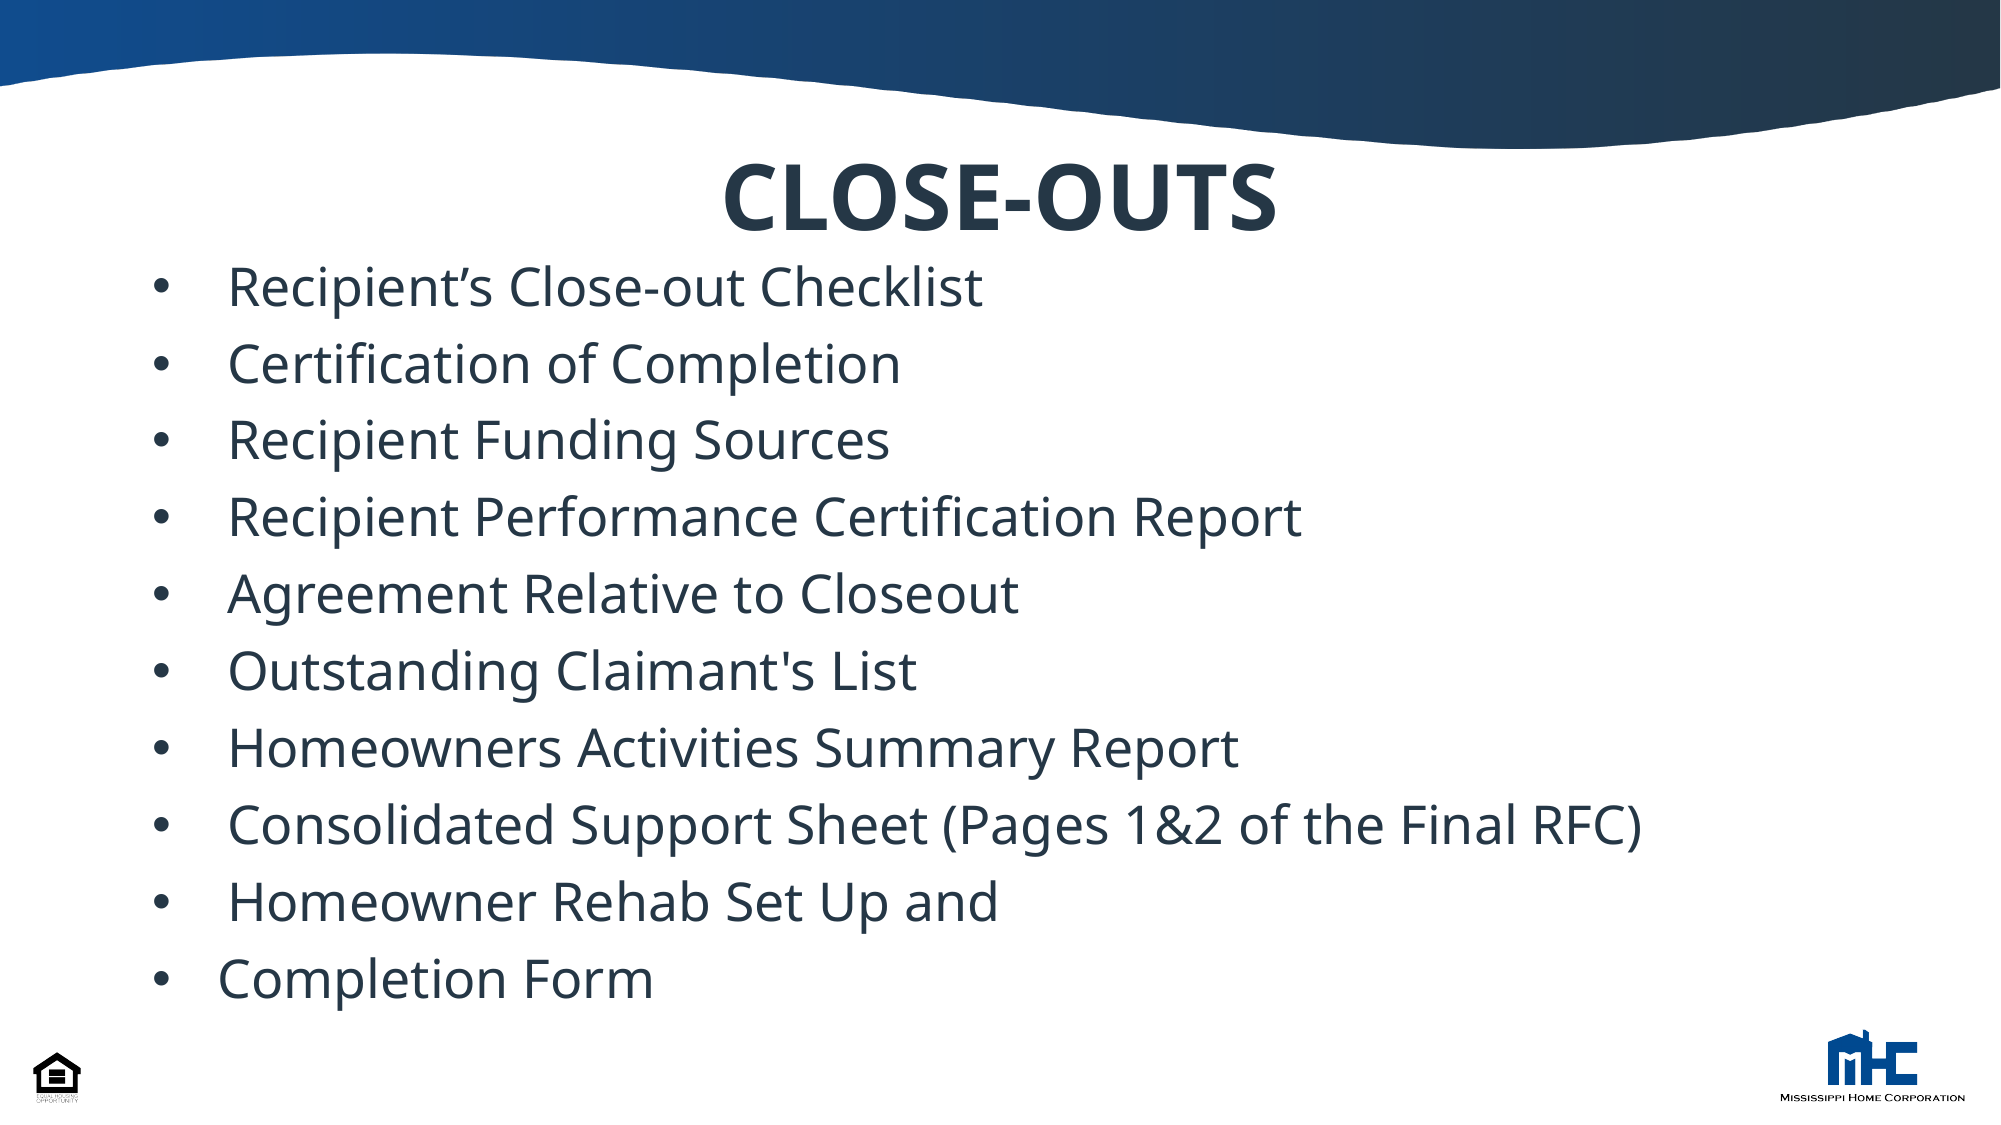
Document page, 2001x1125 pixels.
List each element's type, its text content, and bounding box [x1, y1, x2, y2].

title CLOSE-OUTS [137, 120, 1863, 252]
list Recipient’s Close-out Checklist Certification of Completion Recipient Funding Sources Recipient Performance Certification Report Agreement Relative to Closeout Outstanding Claimant's List Homeowners Activities Summary Report Consolidated Support Sheet (Pages 1&2 of the Final RFC) Homeowner Rehab Set Up and Completion Form [137, 252, 1863, 1022]
picture [0, 0, 2001, 149]
picture [33, 1052, 81, 1103]
picture [1778, 1027, 1967, 1103]
